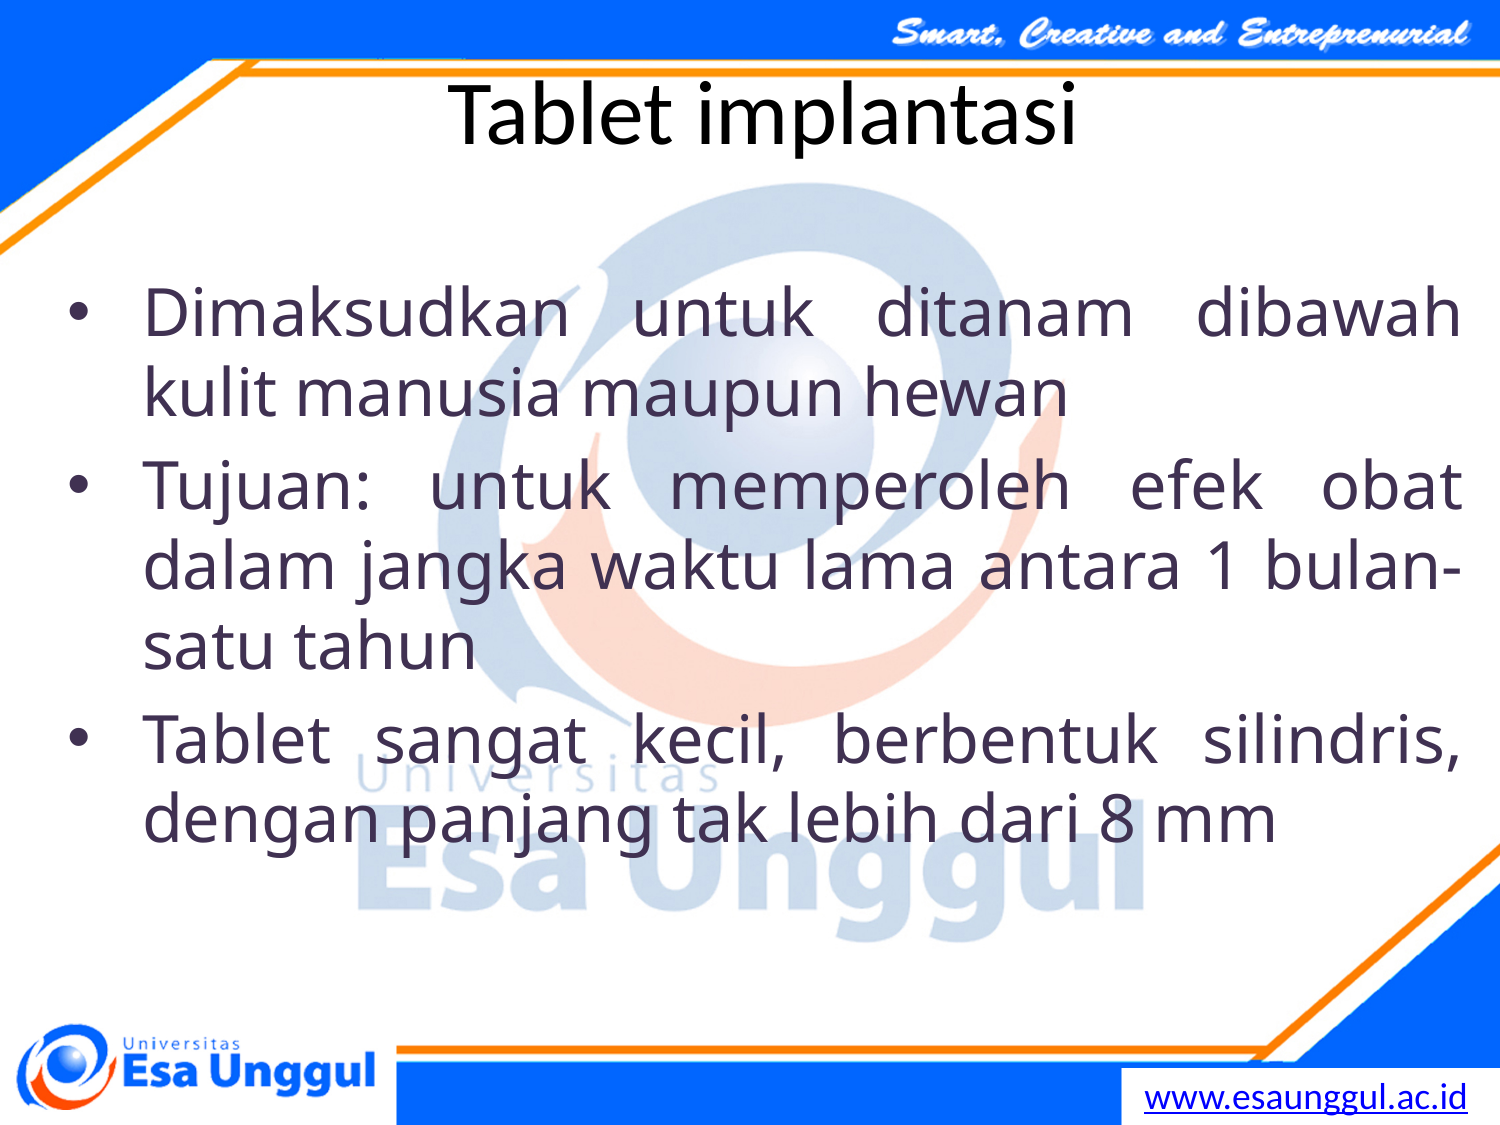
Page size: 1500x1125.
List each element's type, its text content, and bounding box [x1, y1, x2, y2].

title Tablet implantasi [48, 45, 1480, 233]
picture [0, 0, 1500, 1125]
list Dimaksudkan untuk ditanam dibawah kulit manusia maupun hewan Tujuan: untuk memperoleh efek obat dalam jangka waktu lama antara 1 bulan-satu tahun Tablet sangat kecil, berbentuk silindris, dengan panjang tak lebih dari 8 mm [52, 262, 1480, 1005]
